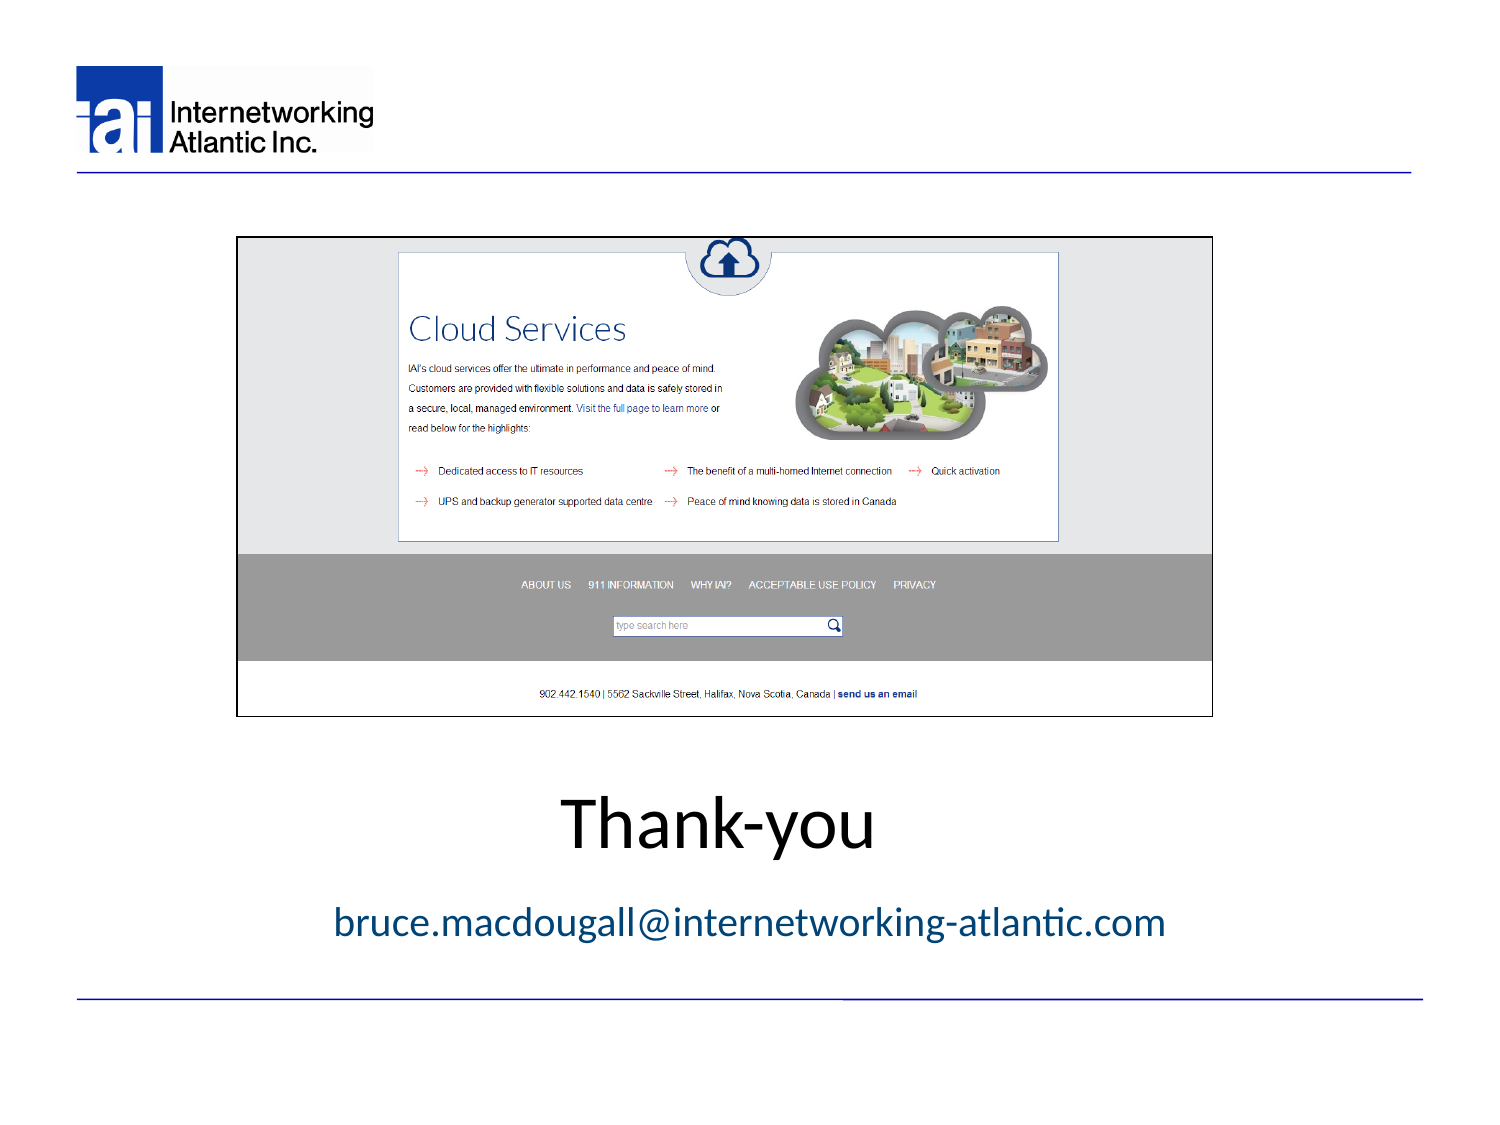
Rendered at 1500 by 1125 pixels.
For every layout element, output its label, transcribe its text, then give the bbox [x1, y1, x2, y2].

title Thank-you [349, 749, 1088, 887]
picture [237, 237, 1213, 717]
picture [76, 66, 373, 153]
subtitle bruce.macdougall@internetworking-atlantic.com [74, 887, 1426, 976]
